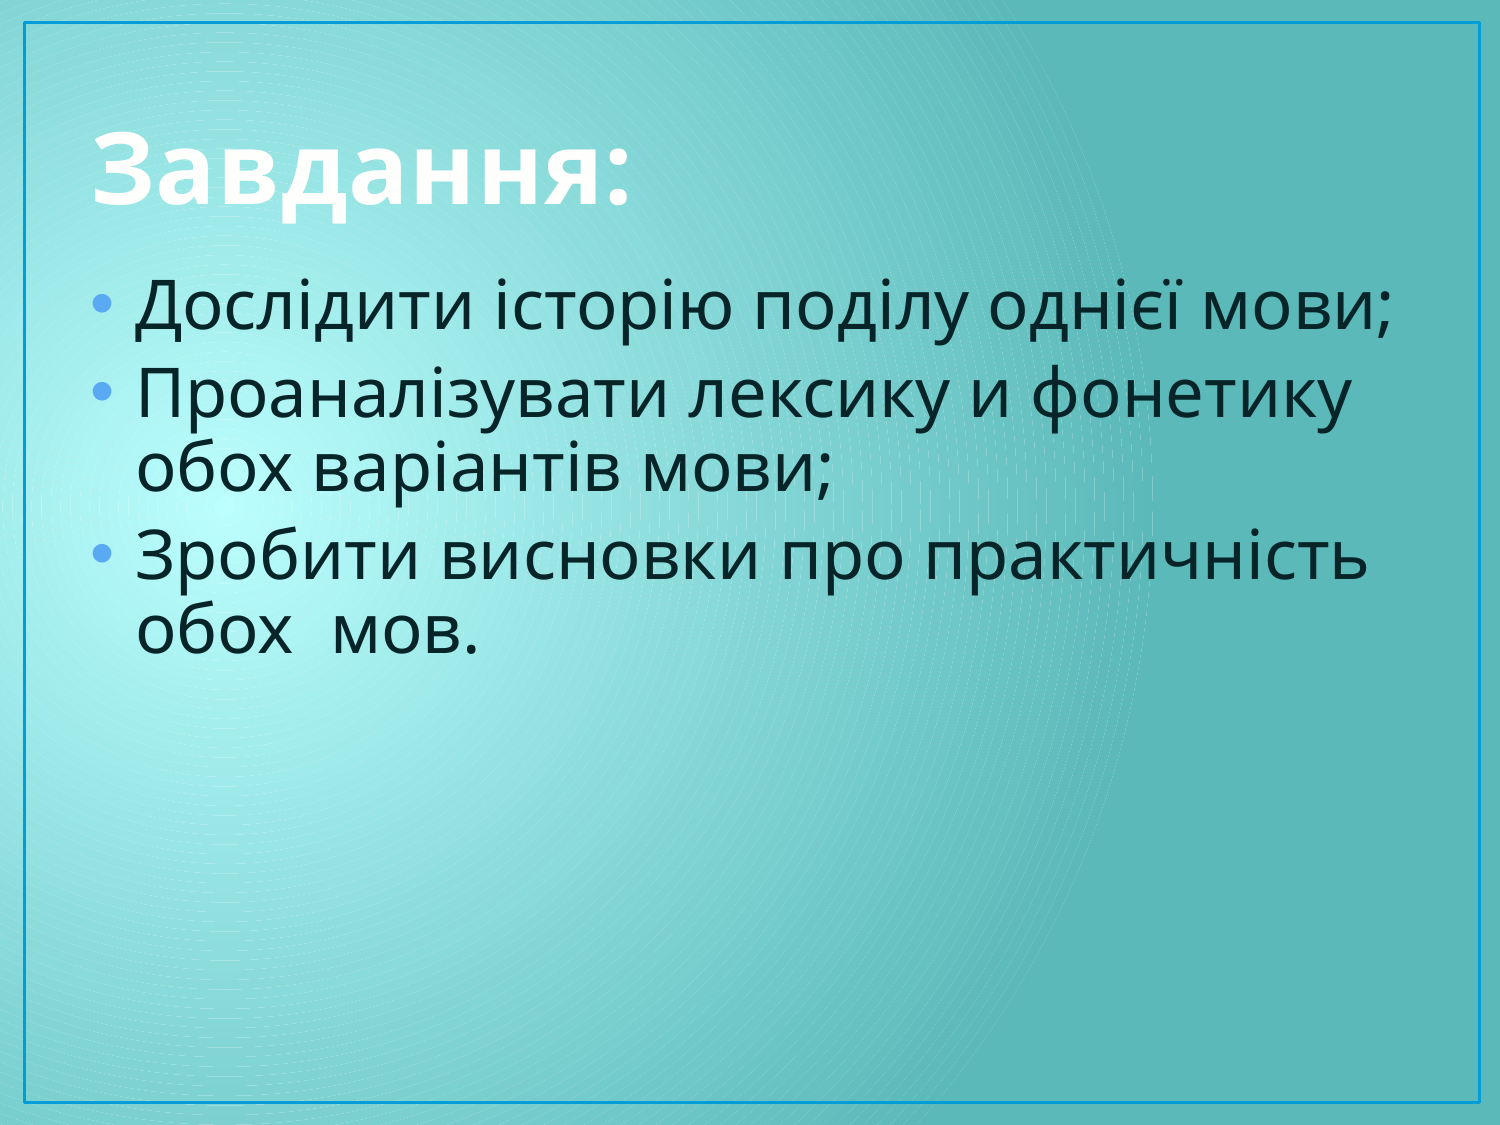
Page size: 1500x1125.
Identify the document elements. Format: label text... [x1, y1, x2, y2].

list Дослідити історію поділу однієї мови; Проаналізувати лексику и фонетику обох варіантів мови; Зробити висновки про практичність обох мов. [75, 262, 1425, 1005]
title Завдання: [75, 45, 1425, 233]
